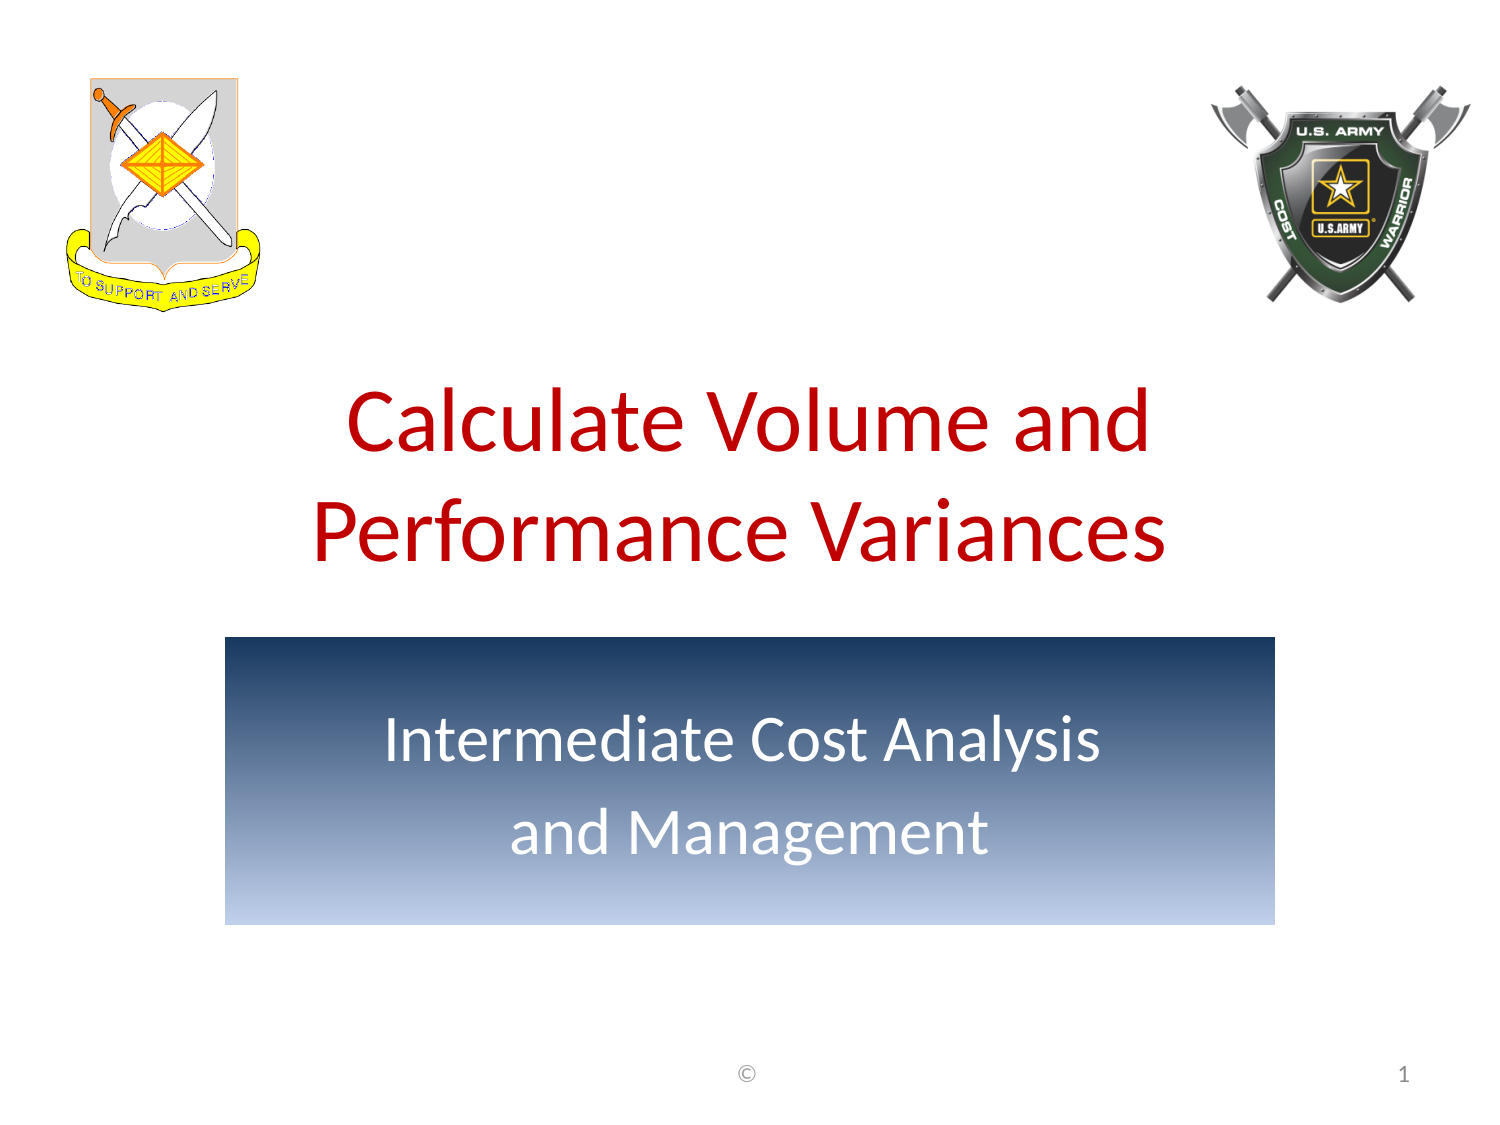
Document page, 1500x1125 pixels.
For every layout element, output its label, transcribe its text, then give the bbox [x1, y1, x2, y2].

subtitle Intermediate Cost Analysis and Management [225, 637, 1275, 925]
title Calculate Volume and Performance Variances [112, 349, 1388, 591]
footer © [512, 1042, 988, 1103]
slide_number 1 [1074, 1042, 1425, 1103]
picture [1200, 74, 1481, 313]
